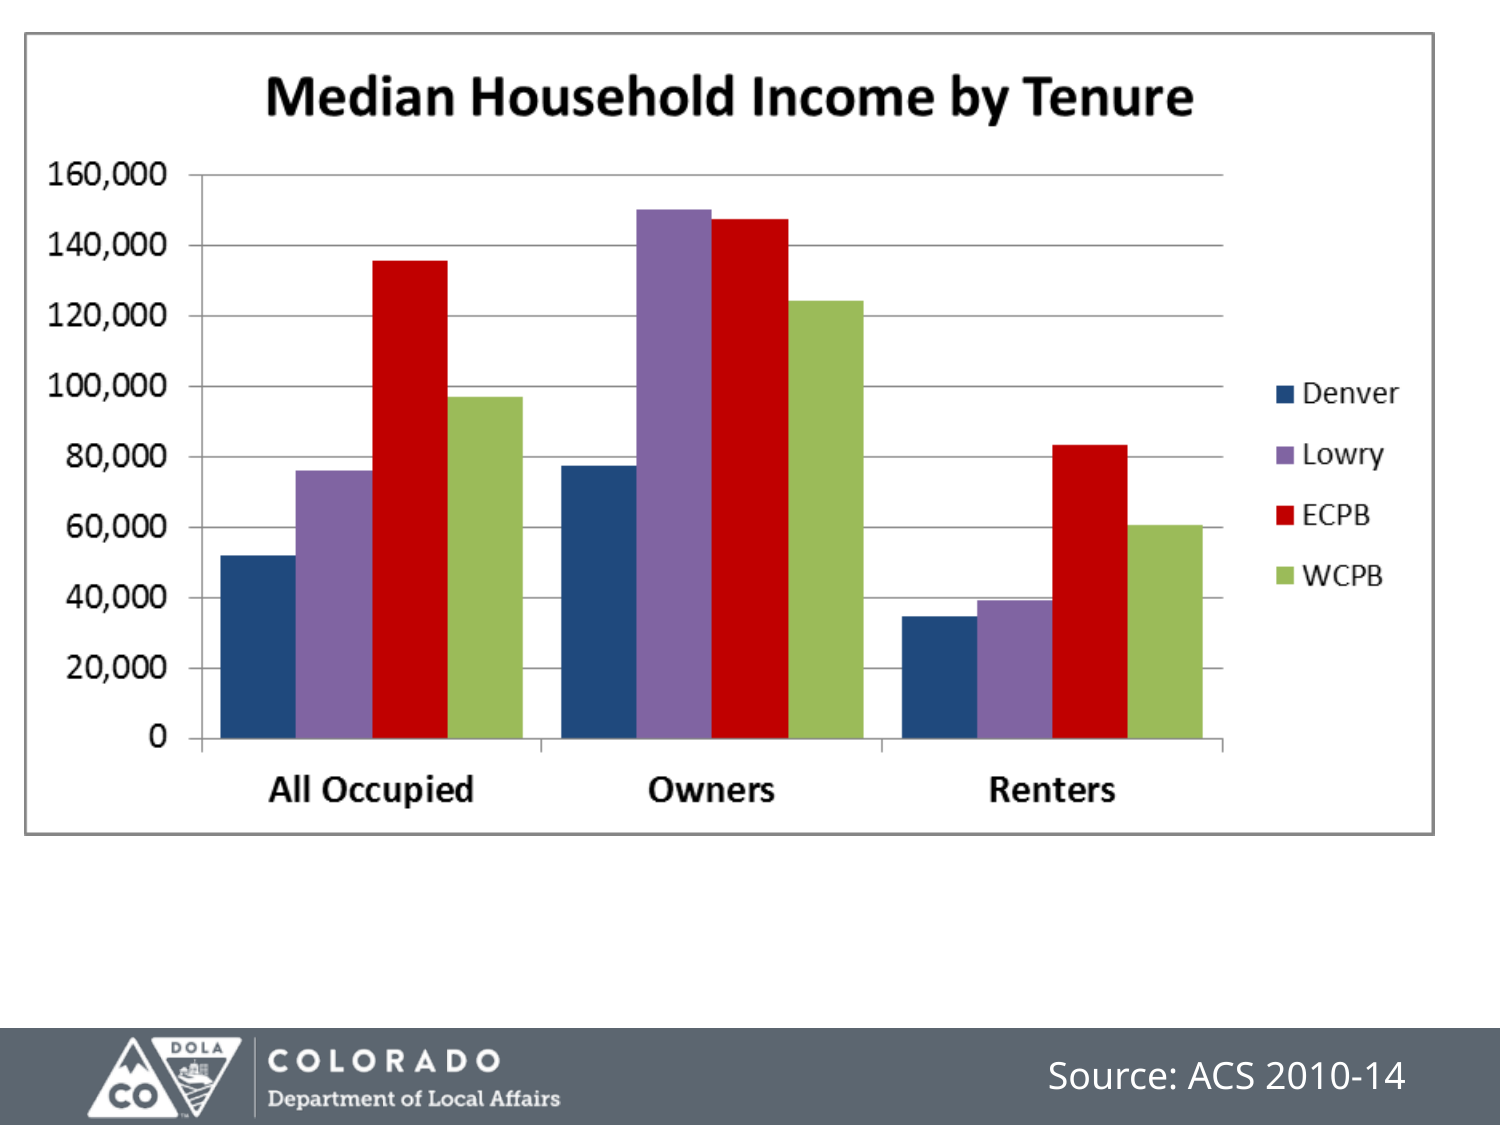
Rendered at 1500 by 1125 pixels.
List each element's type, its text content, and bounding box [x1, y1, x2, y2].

picture [23, 32, 1435, 836]
text_box Source: ACS 2010-14 [1033, 1044, 1450, 1105]
picture [86, 1036, 561, 1119]
